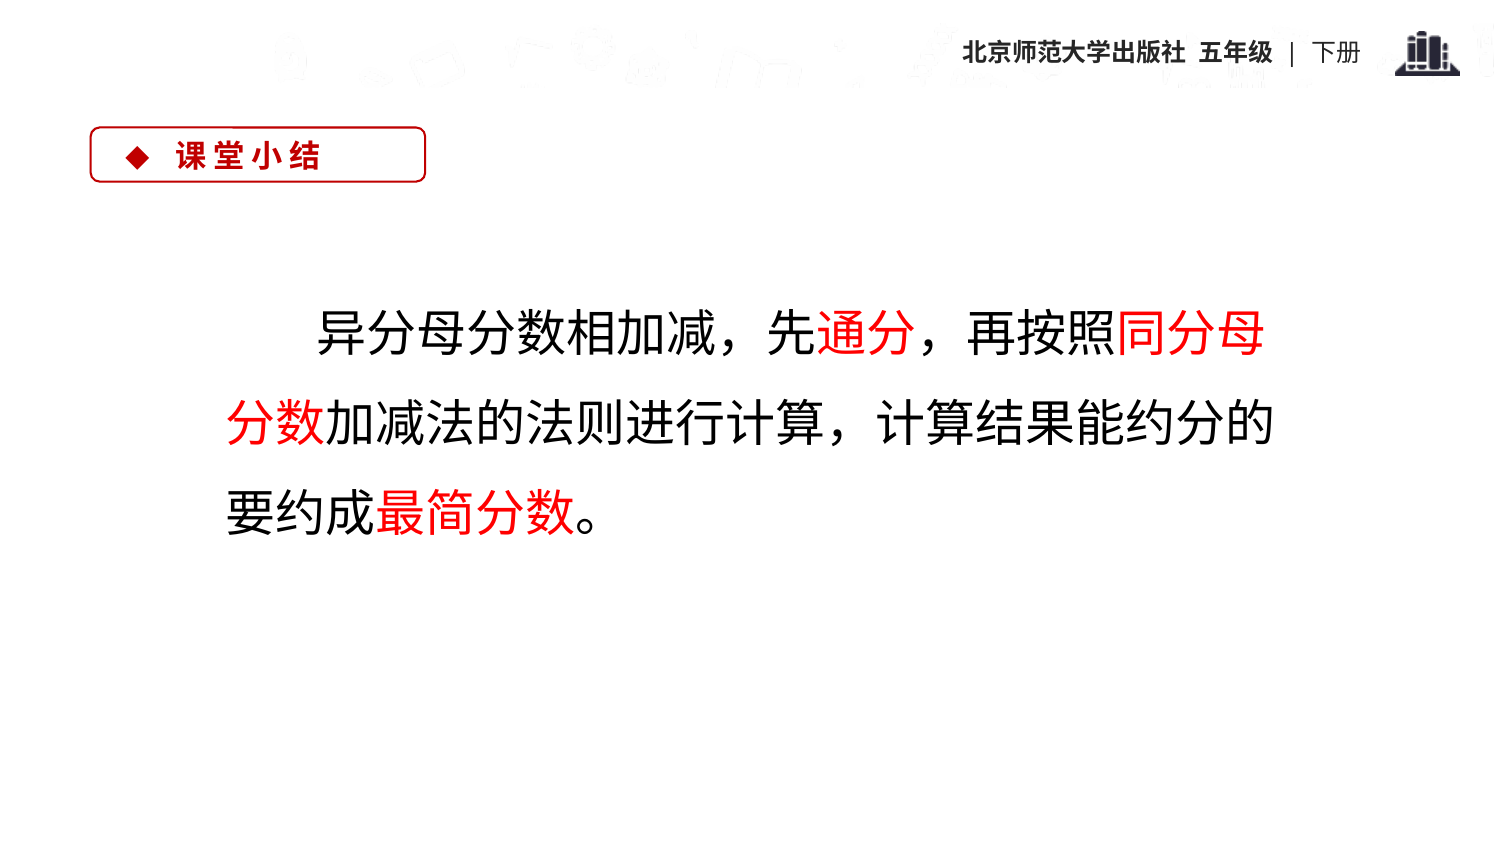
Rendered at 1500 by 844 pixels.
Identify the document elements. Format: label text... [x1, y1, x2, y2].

text_box 异分母分数相加减，先通分，再按照同分母分数加减法的法则进行计算，计算结果能约分的要约成最简分数。 [214, 266, 1303, 548]
text_box 课 堂 小 结 [90, 127, 426, 182]
picture [274, 23, 1500, 88]
